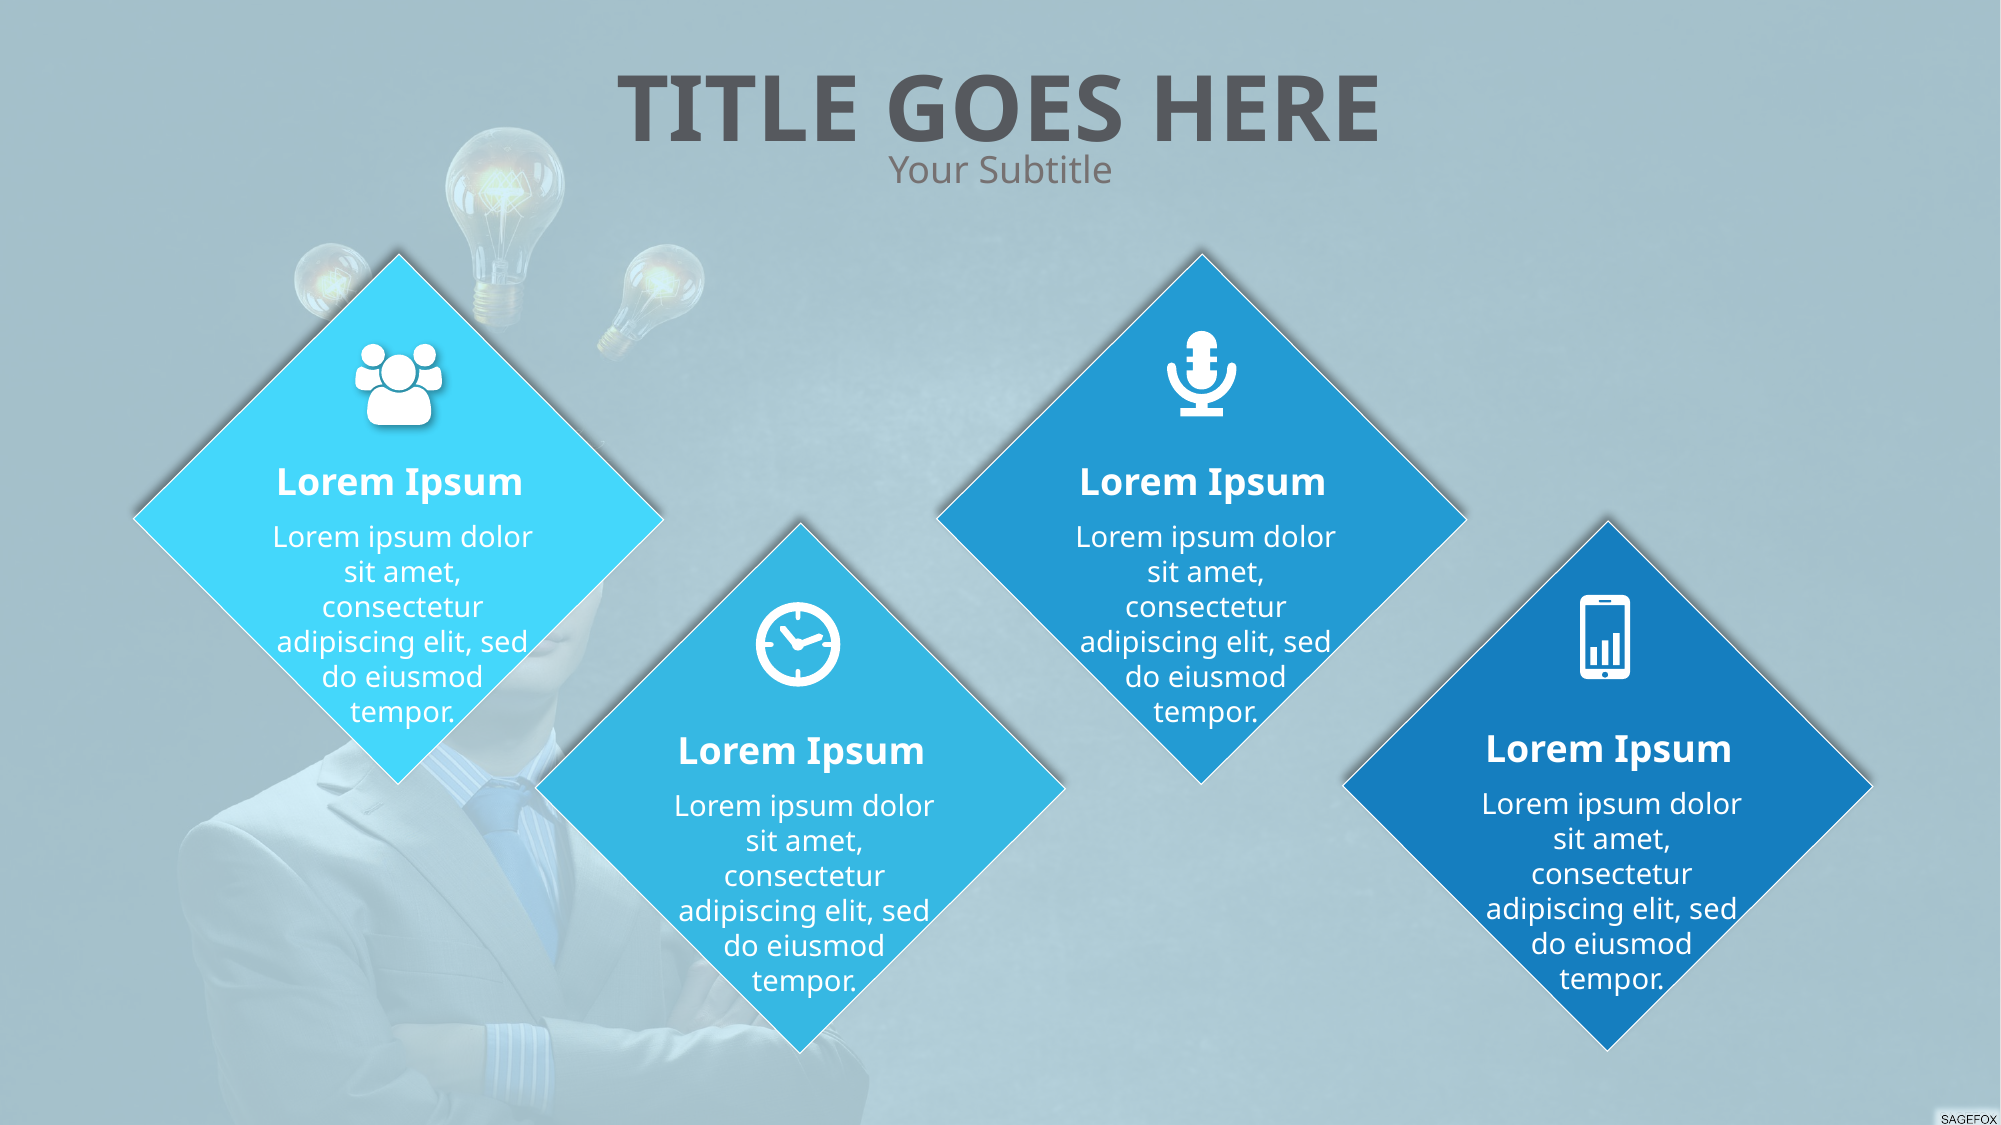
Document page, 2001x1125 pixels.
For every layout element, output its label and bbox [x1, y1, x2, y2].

text_box [682, 937, 919, 1055]
text_box [280, 668, 517, 786]
text_box [1580, 594, 1631, 679]
text_box [1489, 935, 1726, 1053]
text_box [548, 42, 1452, 199]
text_box [755, 602, 841, 687]
text_box [131, 252, 666, 637]
text_box [1341, 519, 1875, 903]
text_box [355, 343, 442, 425]
text_box [533, 521, 1067, 906]
text_box [935, 252, 1469, 637]
picture [1938, 1114, 1999, 1125]
text_box [1052, 450, 1353, 668]
text_box [1458, 717, 1759, 935]
text_box [651, 719, 952, 937]
text_box [1083, 668, 1320, 786]
text_box [1167, 330, 1237, 417]
text_box [249, 450, 550, 668]
